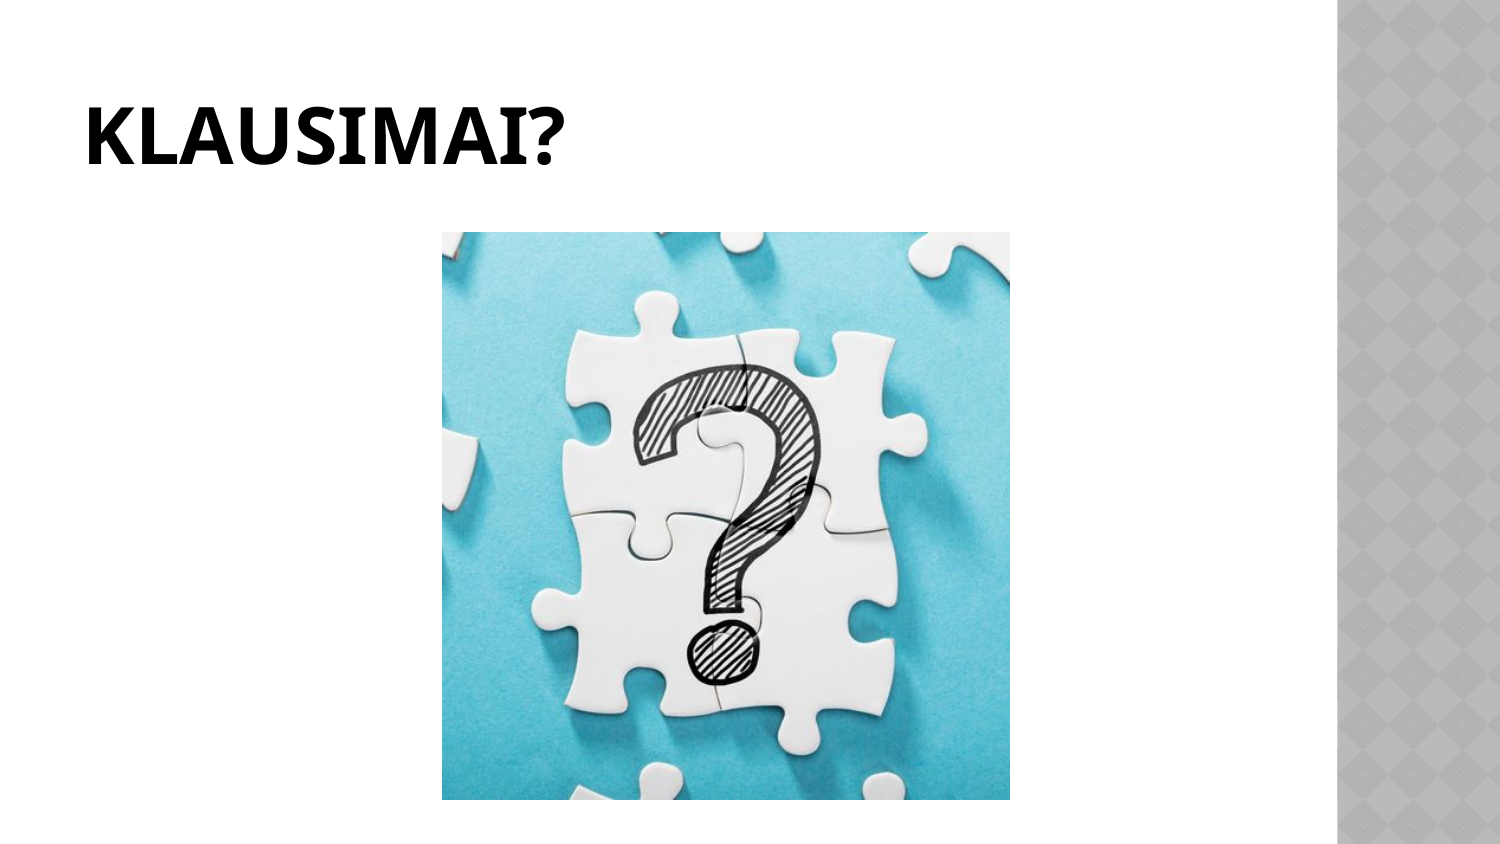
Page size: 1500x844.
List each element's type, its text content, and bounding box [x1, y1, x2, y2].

picture [442, 232, 1011, 801]
title Klausimai? [75, 39, 1263, 180]
